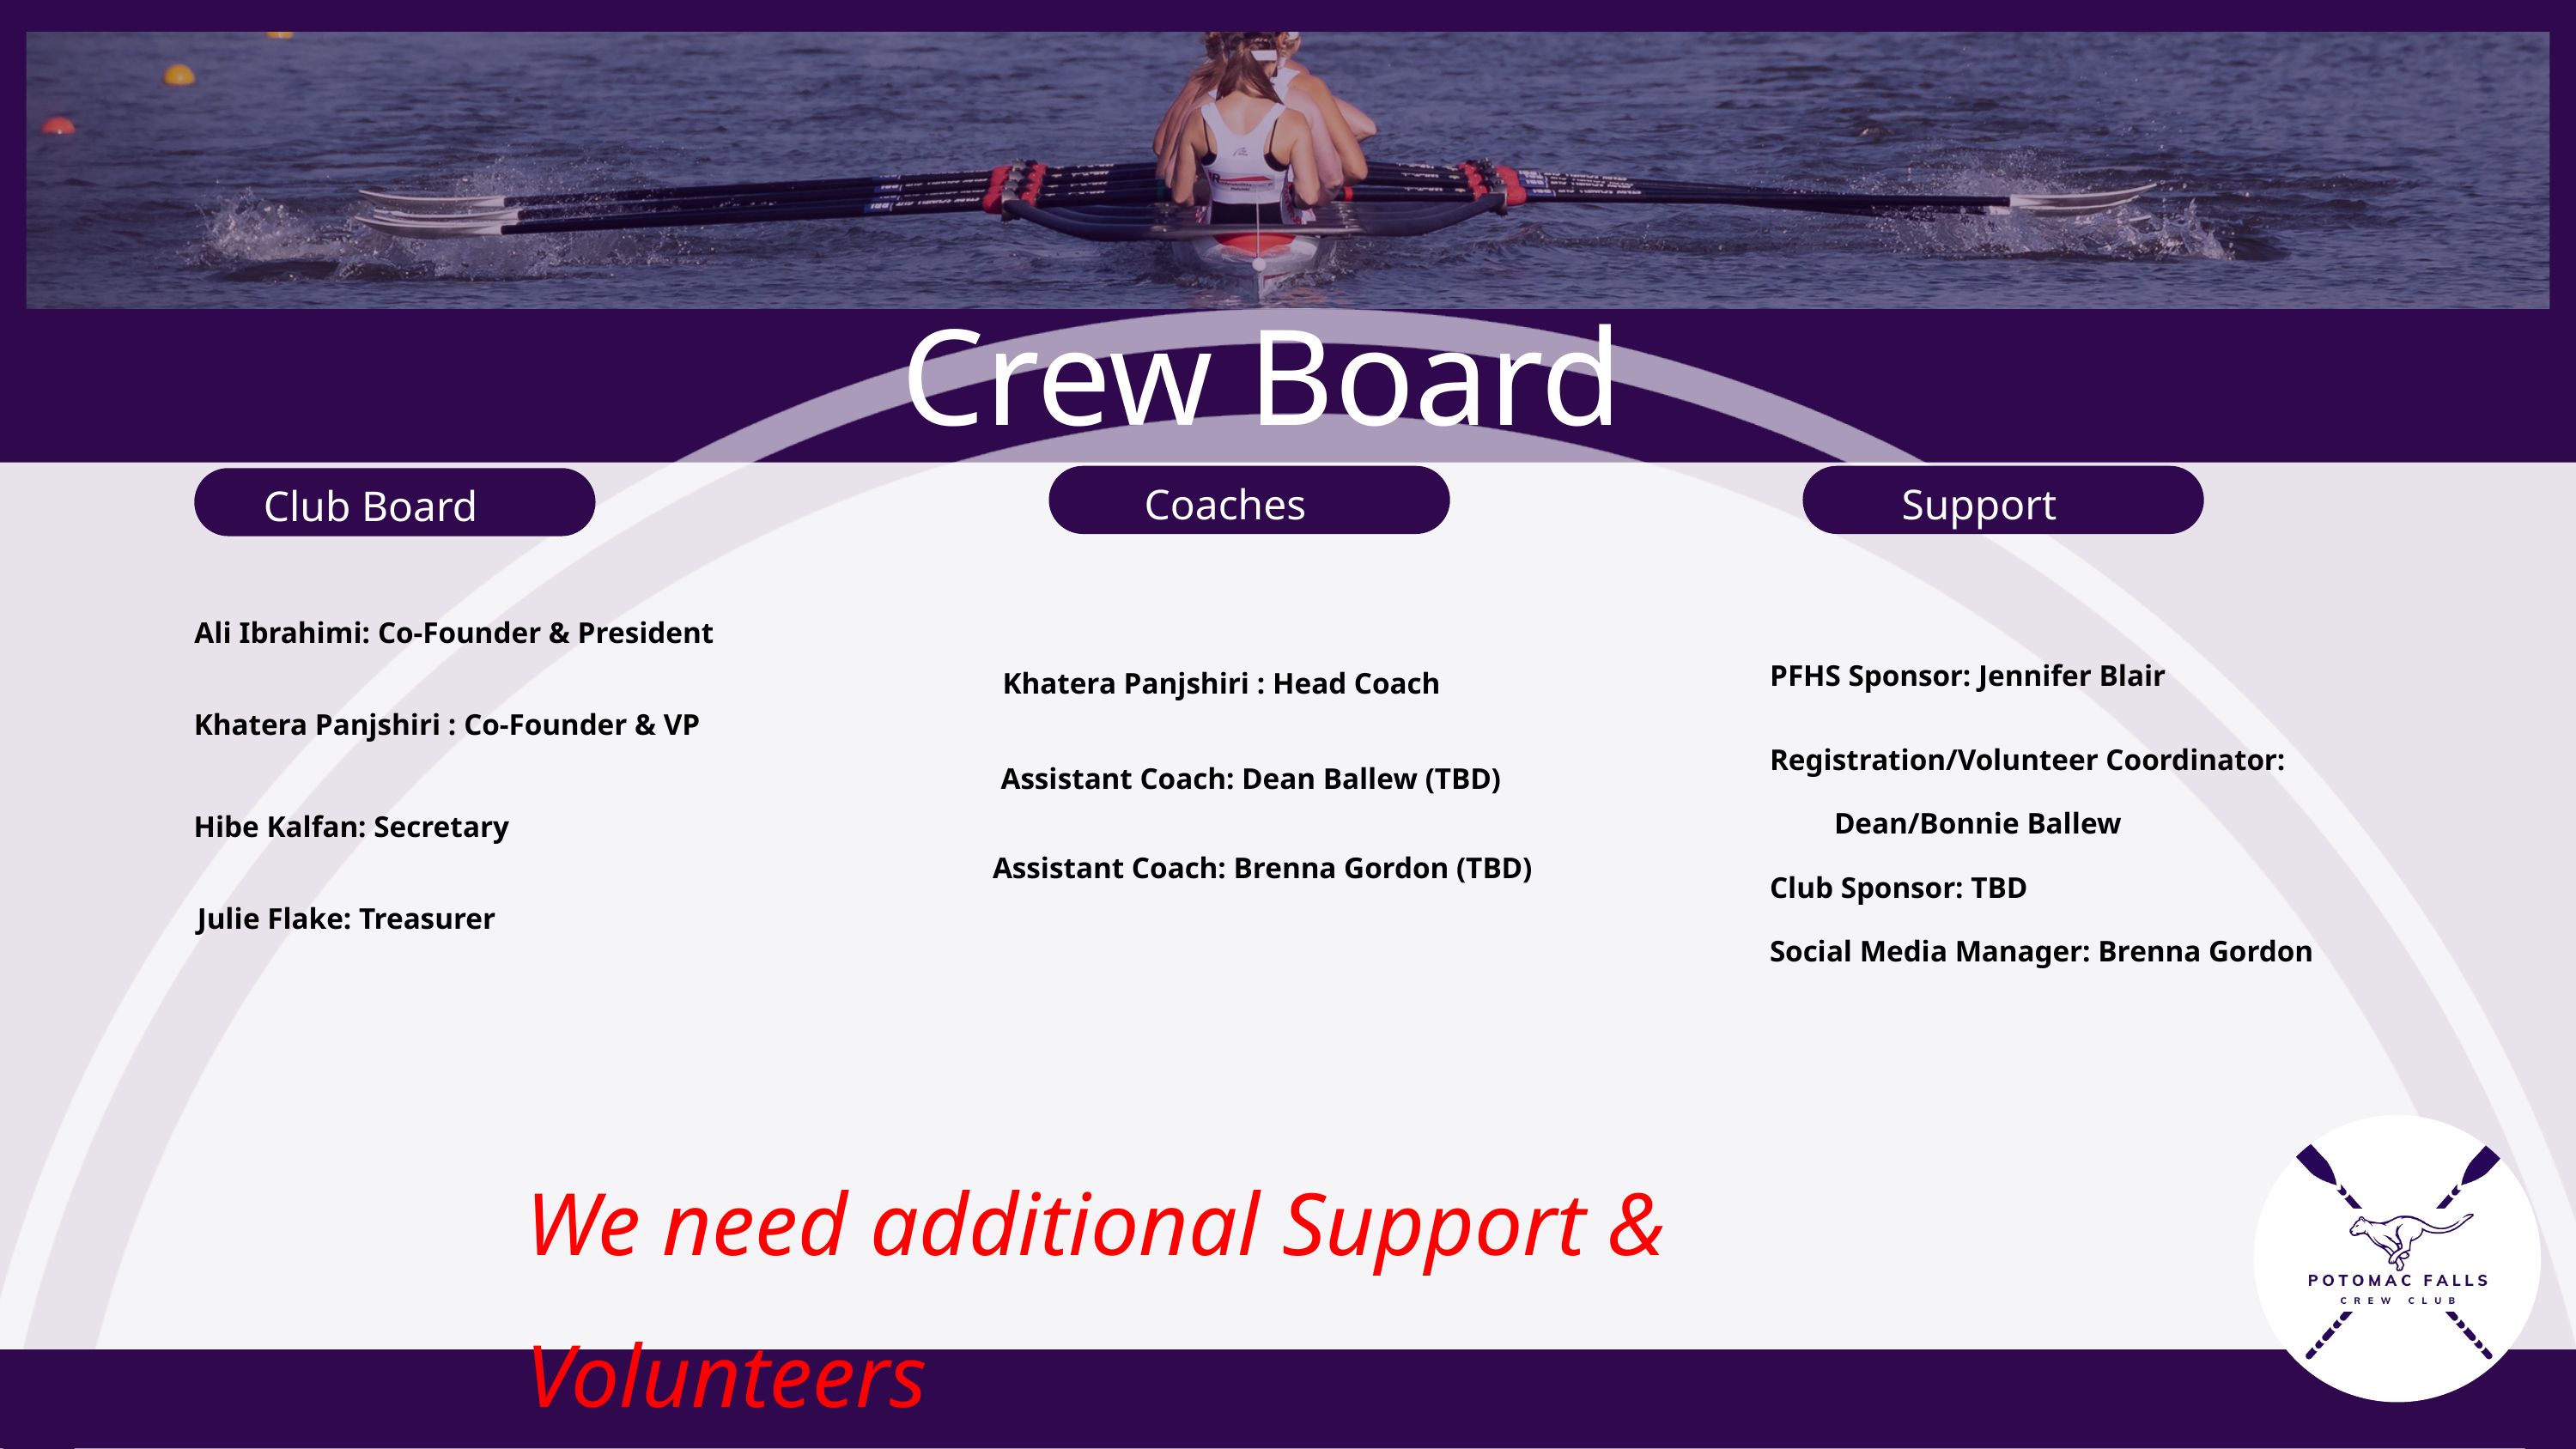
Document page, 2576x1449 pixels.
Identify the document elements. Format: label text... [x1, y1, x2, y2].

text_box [0, 1349, 2576, 1449]
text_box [1778, 455, 2204, 543]
text_box Crew Board [878, 292, 1645, 452]
text_box [0, 308, 2576, 460]
text_box [26, 32, 2550, 308]
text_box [2253, 1114, 2542, 1403]
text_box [170, 458, 596, 545]
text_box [0, 462, 2576, 1349]
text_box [1024, 455, 1451, 543]
